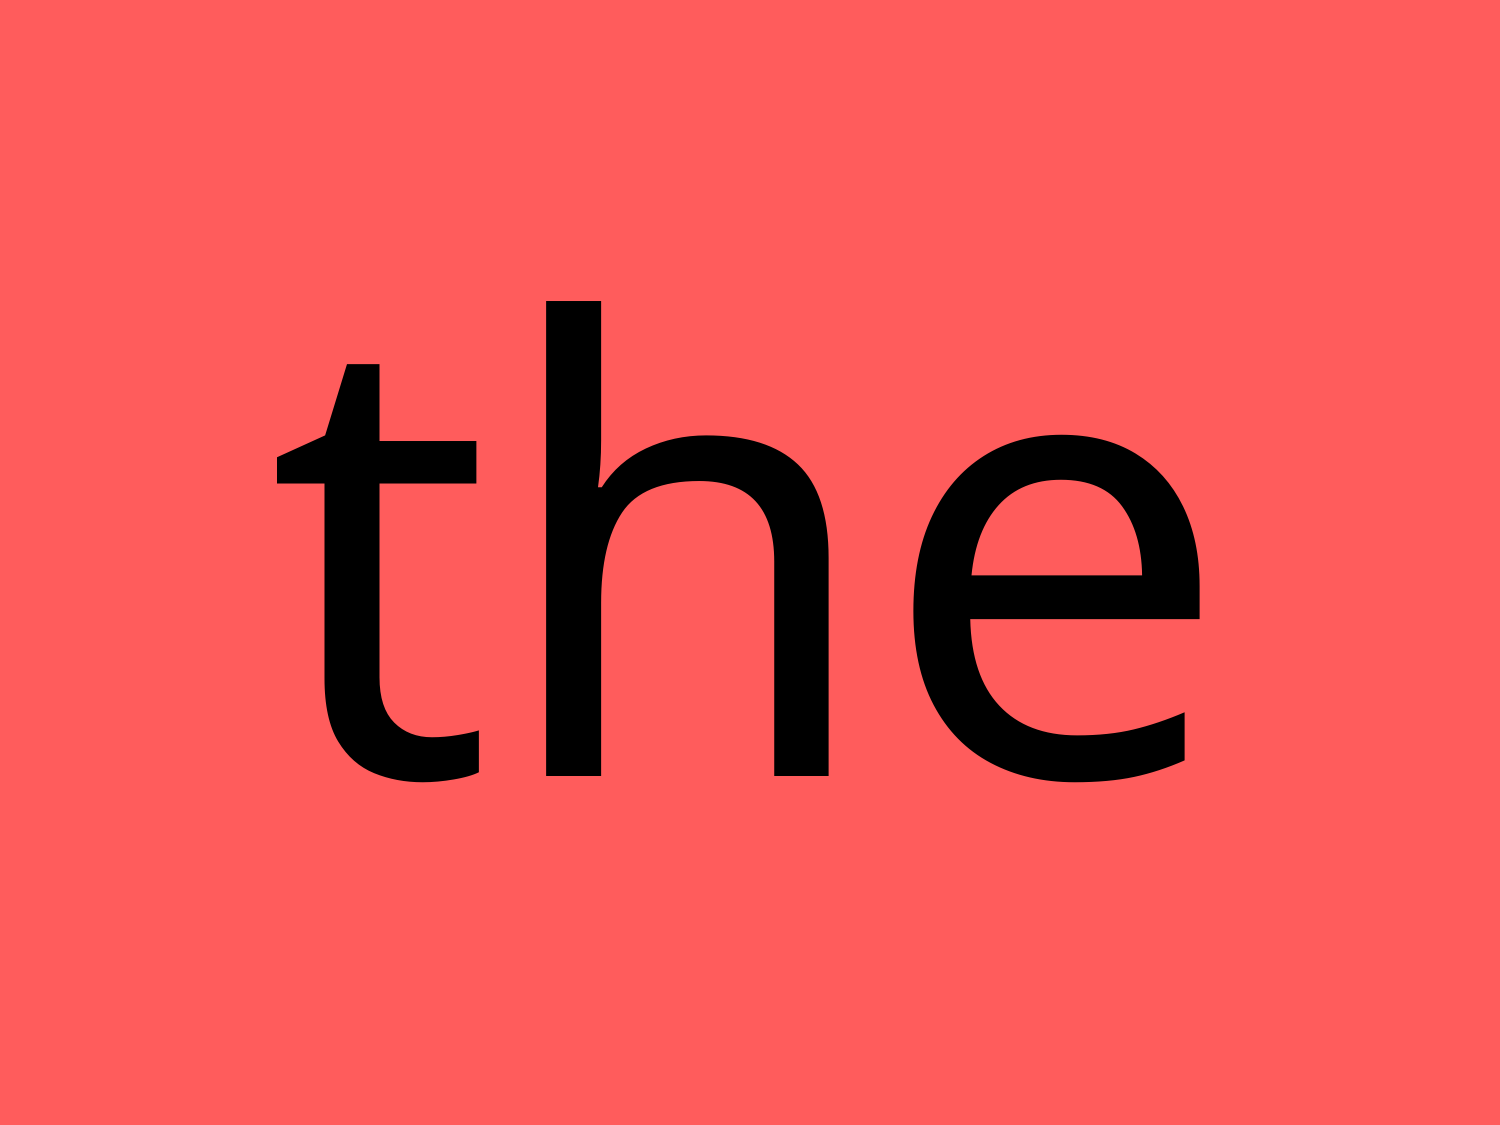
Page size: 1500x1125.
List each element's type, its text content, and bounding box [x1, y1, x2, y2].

title the [112, 349, 1388, 705]
